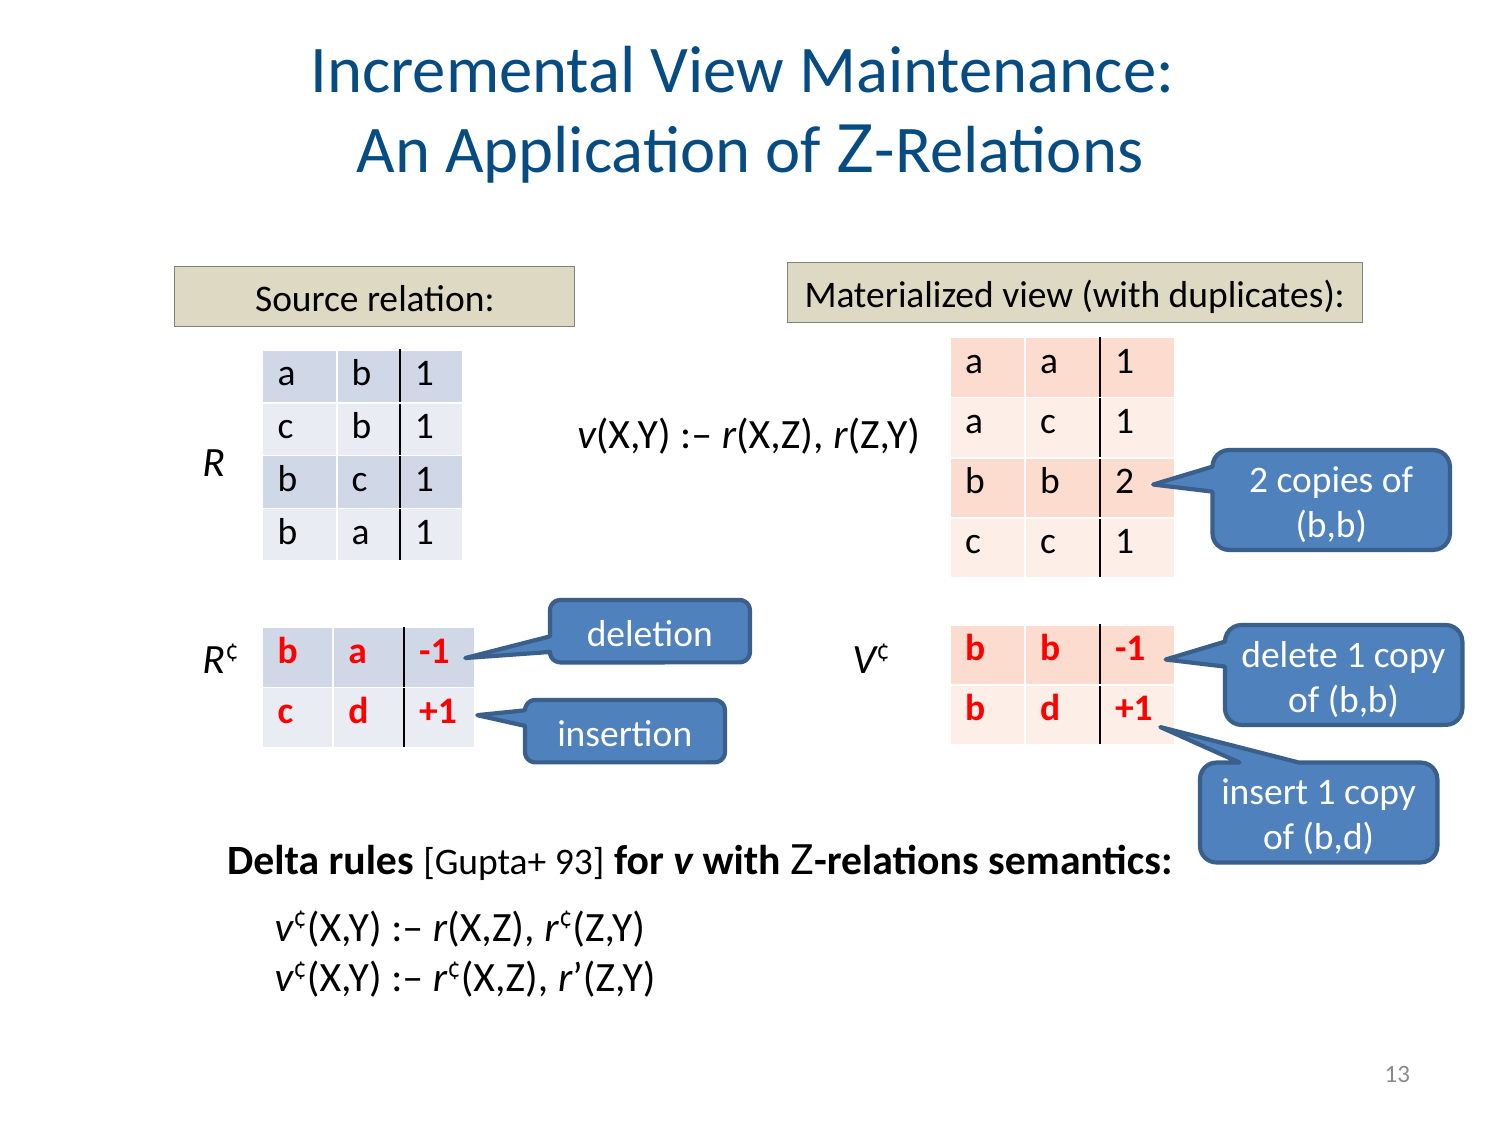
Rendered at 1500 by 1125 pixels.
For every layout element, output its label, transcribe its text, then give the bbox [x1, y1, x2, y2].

table_header 1 [1101, 338, 1174, 397]
table_header a [334, 628, 403, 687]
table_cell b [951, 459, 1024, 517]
text_box Materialized view (with duplicates): [787, 262, 1363, 323]
table_cell b [338, 404, 399, 455]
table_cell a [951, 398, 1024, 457]
table_header -1 [405, 628, 474, 687]
table_cell d [334, 688, 403, 747]
table_cell b [951, 686, 1024, 744]
table_cell b [1026, 459, 1099, 517]
text_box insert 1 copy of (b,d) [1158, 724, 1440, 865]
table_cell c [951, 519, 1024, 577]
text_box delete 1 copy of (b,b) [1163, 622, 1465, 728]
table_cell +1 [1101, 686, 1174, 744]
table_cell 1 [401, 404, 462, 455]
table_header a [1026, 338, 1099, 397]
table_cell 1 [401, 456, 462, 508]
table_cell d [1026, 686, 1099, 744]
text_box Delta rules [Gupta+ 93] for v with Z-relations semantics: v¢(X,Y) :– r(X,Z), r¢(Z,Y) v¢(X,Y) :– r¢(X,Z), r’(Z,Y) [212, 825, 1263, 1008]
table_cell +1 [405, 688, 474, 747]
table_cell a [338, 509, 399, 560]
table_cell 1 [1101, 398, 1174, 457]
text_box Source relation: [174, 266, 575, 327]
table_header 1 [401, 351, 462, 402]
table_header a [951, 338, 1024, 397]
table_header -1 [1101, 626, 1174, 684]
table_header b [338, 351, 399, 402]
table_cell c [1026, 519, 1099, 577]
table_cell b [263, 456, 336, 508]
table_cell 2 [1101, 459, 1174, 517]
text_box insertion [475, 697, 728, 765]
table_header b [288, 628, 332, 687]
text_box deletion [463, 597, 753, 665]
text_box 2 copies of (b,b) [1151, 447, 1453, 553]
table_header b [1026, 626, 1099, 684]
table_cell c [263, 404, 336, 455]
text_box V¢ [837, 624, 938, 690]
table_cell c [1026, 398, 1099, 457]
table_header a [263, 351, 336, 402]
text_box R¢ [187, 624, 288, 690]
table_cell c [338, 456, 399, 508]
table_header b [951, 626, 1024, 684]
text_box v(X,Y) :– r(X,Z), r(Z,Y) [562, 399, 988, 465]
table_cell 1 [1101, 519, 1174, 577]
table_cell b [263, 509, 336, 560]
title Incremental View Maintenance: An Application of Z-Relations [75, 12, 1425, 200]
text_box R [187, 427, 288, 493]
table_cell c [263, 688, 332, 747]
slide_number 13 [1074, 1042, 1425, 1103]
table_cell 1 [401, 509, 462, 560]
